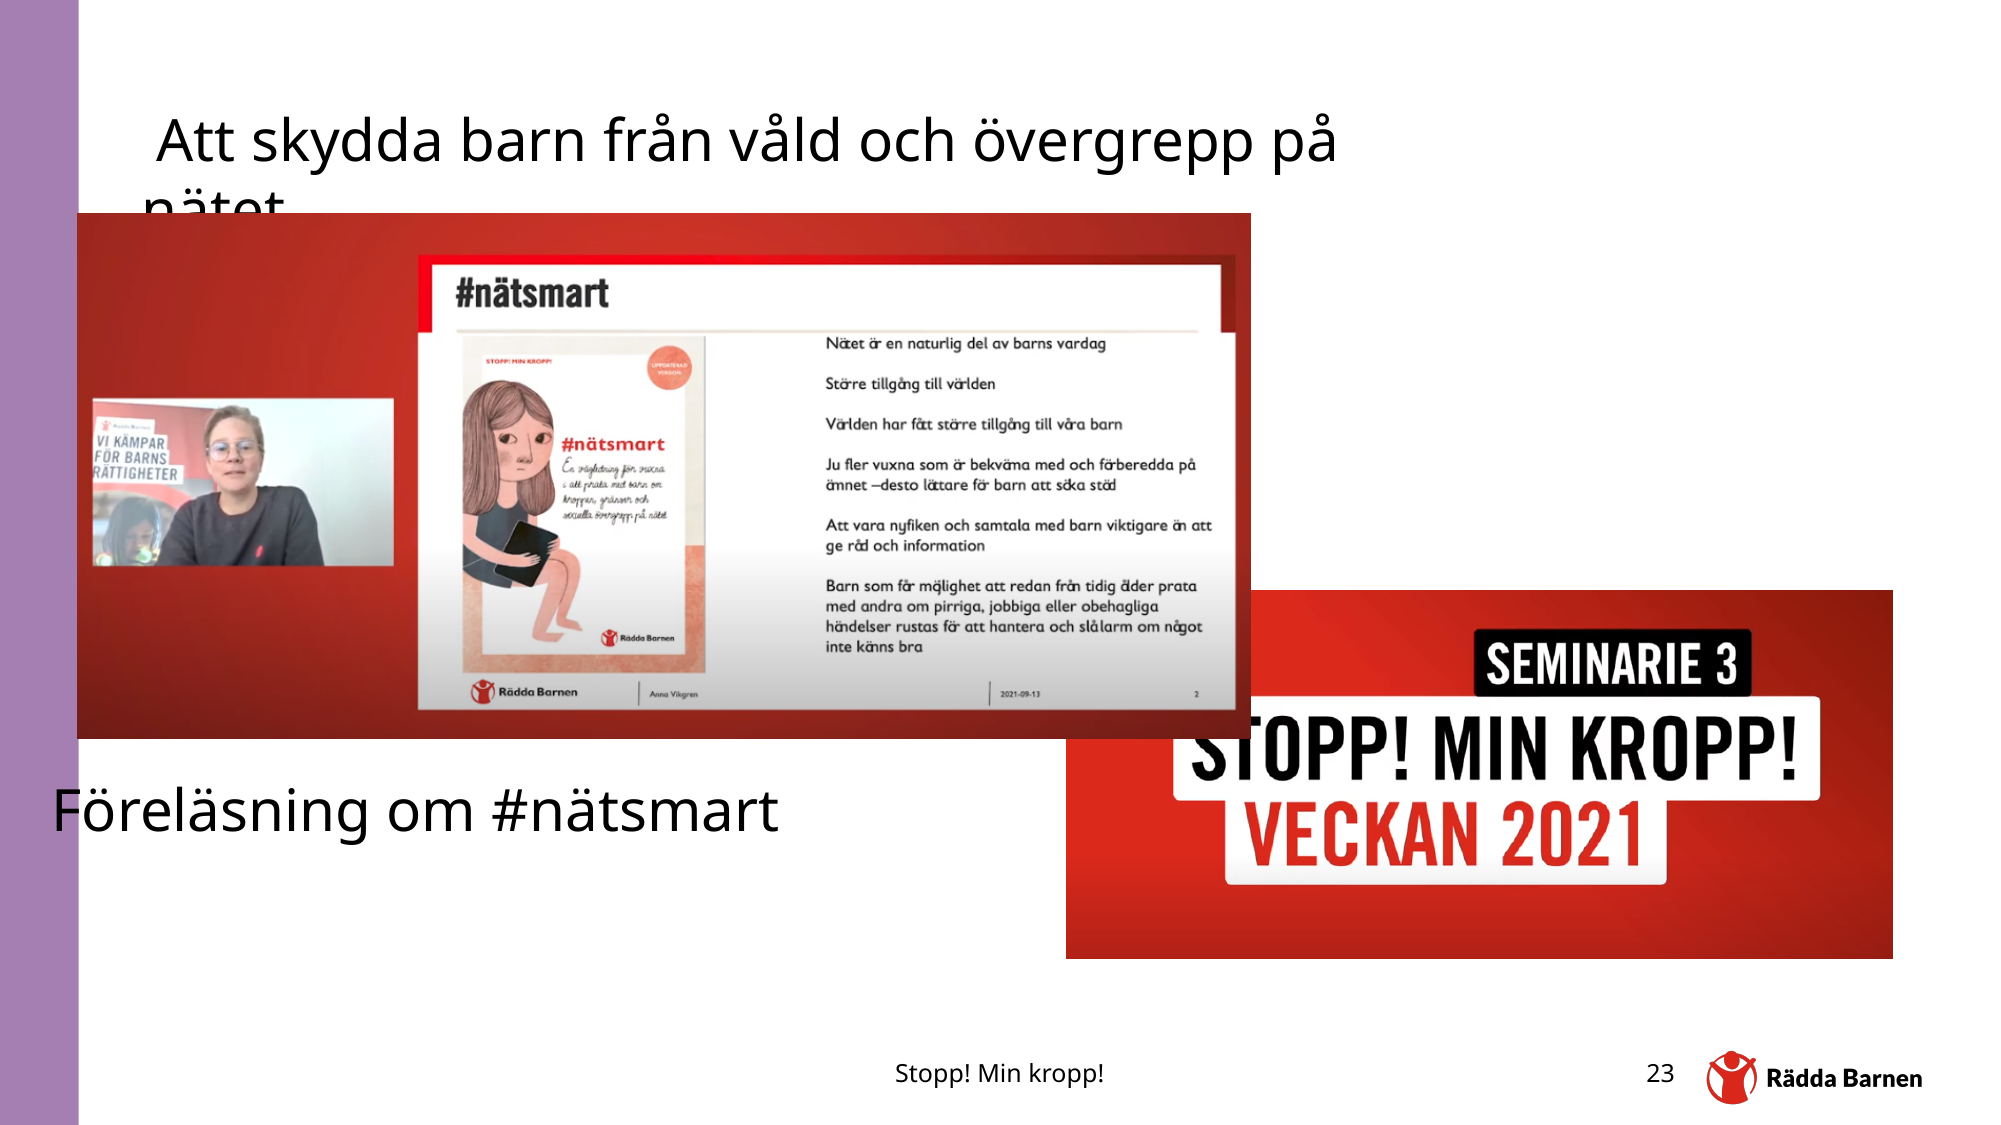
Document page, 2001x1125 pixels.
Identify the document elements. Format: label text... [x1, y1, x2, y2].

text_box Föreläsning om #nätsmart [42, 773, 789, 844]
picture [77, 213, 1893, 960]
footer Stopp! Min kropp! [415, 1059, 1585, 1090]
text_box Att skydda barn från våld och övergrepp på nätet. [141, 33, 1349, 281]
picture [1697, 1041, 1933, 1114]
slide_number 23 [1585, 1059, 1690, 1090]
